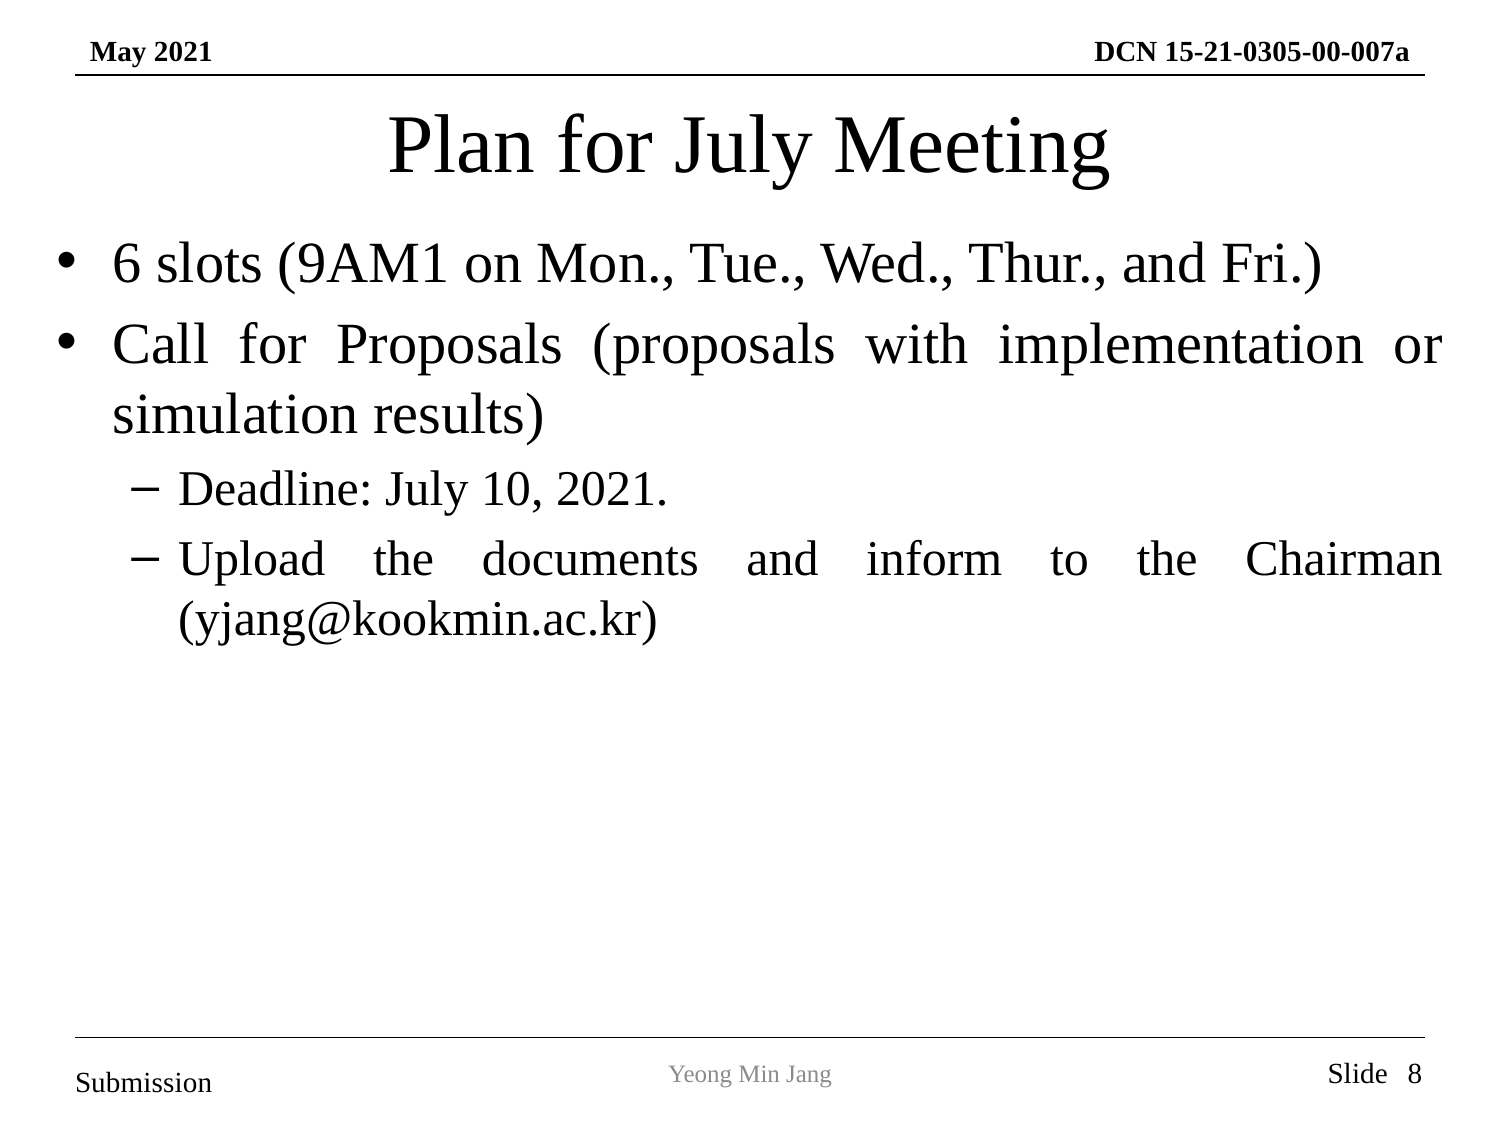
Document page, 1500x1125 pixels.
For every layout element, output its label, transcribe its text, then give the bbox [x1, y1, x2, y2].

list 6 slots (9AM1 on Mon., Tue., Wed., Thur., and Fri.) Call for Proposals (proposals with implementation or simulation results) Deadline: July 10, 2021. Upload the documents and inform to the Chairman (yjang@kookmin.ac.kr) [41, 230, 1459, 976]
title Plan for July Meeting [75, 45, 1425, 230]
